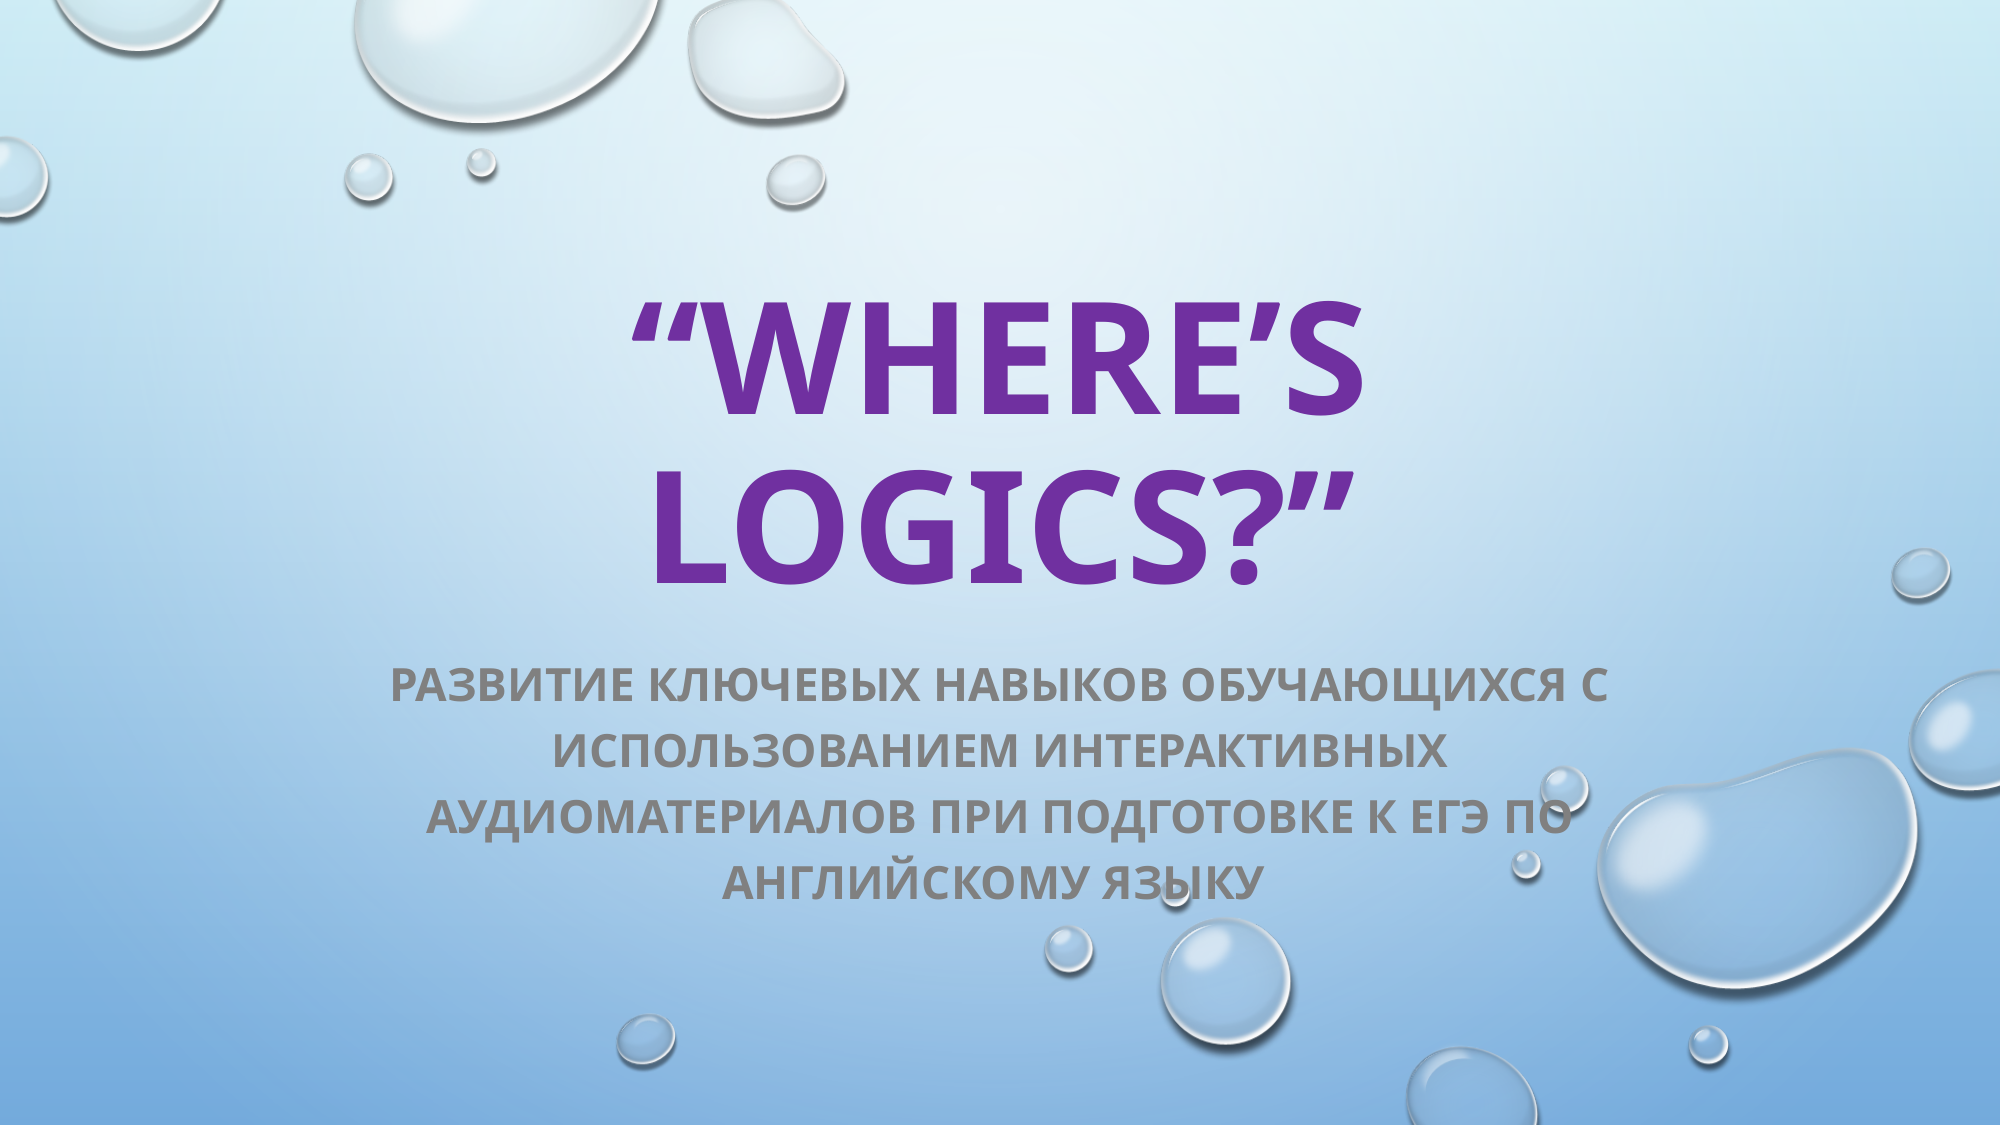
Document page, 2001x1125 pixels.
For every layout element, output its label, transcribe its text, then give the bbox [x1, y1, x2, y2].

picture [0, 0, 2000, 1125]
title “Where’s logics?” [287, 213, 1713, 625]
subtitle Развитие ключевых навыков обучающихся с использованием интерактивных аудиоматериалов при подготовке к ЕГЭ по английскому языку [287, 637, 1713, 863]
